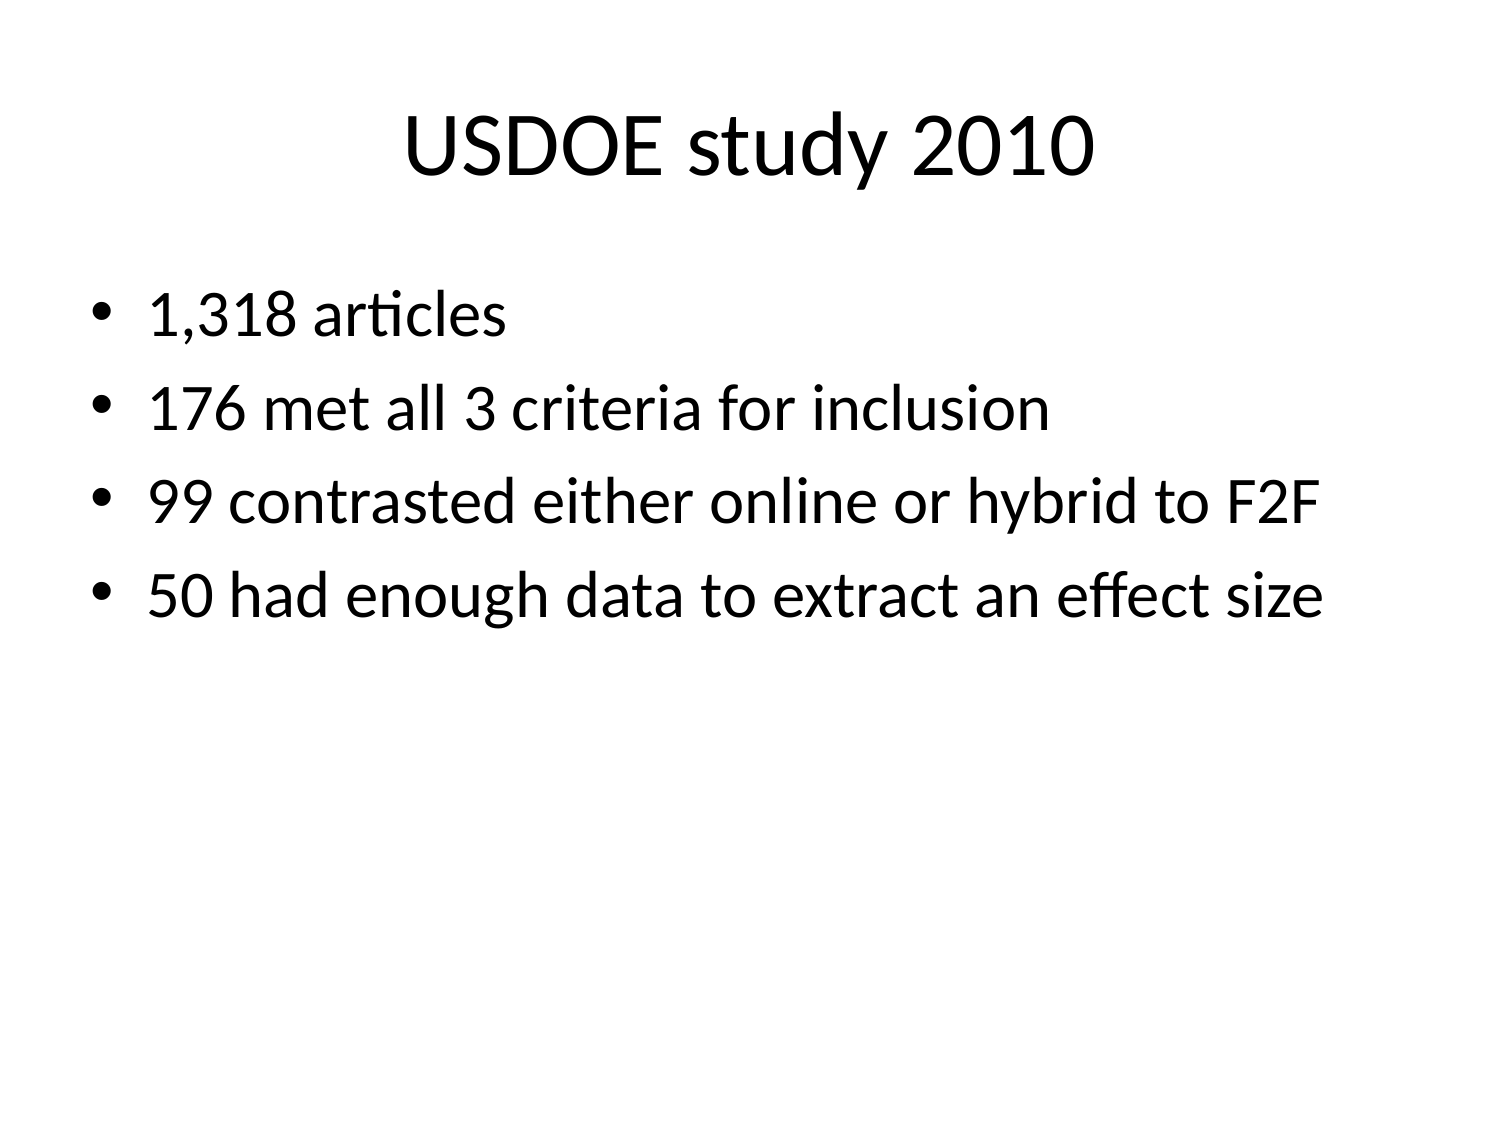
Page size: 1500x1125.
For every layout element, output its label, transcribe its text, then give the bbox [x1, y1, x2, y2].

title USDOE study 2010 [75, 45, 1425, 233]
list 1,318 articles 176 met all 3 criteria for inclusion 99 contrasted either online or hybrid to F2F 50 had enough data to extract an effect size [75, 262, 1425, 1005]
